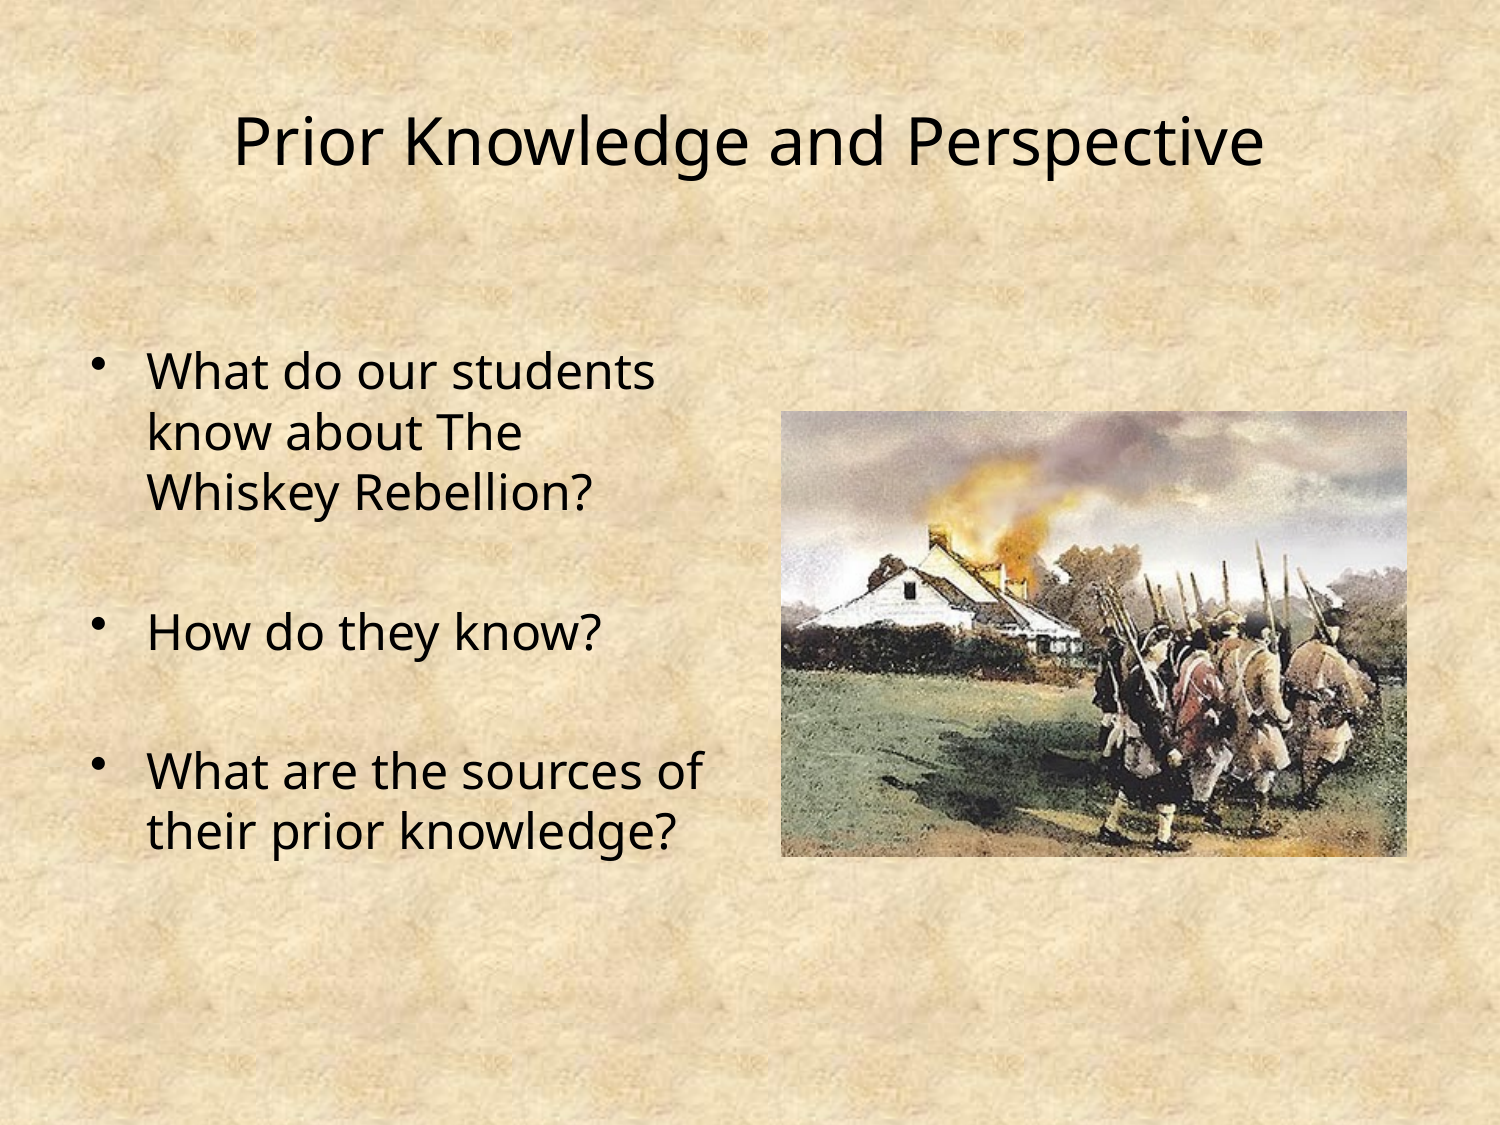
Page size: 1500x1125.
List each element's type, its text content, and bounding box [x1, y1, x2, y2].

list What do our students know about The Whiskey Rebellion? How do they know? What are the sources of their prior knowledge? [74, 262, 738, 1006]
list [780, 410, 1407, 857]
title Prior Knowledge and Perspective [74, 44, 1426, 233]
picture [0, 0, 1500, 1125]
